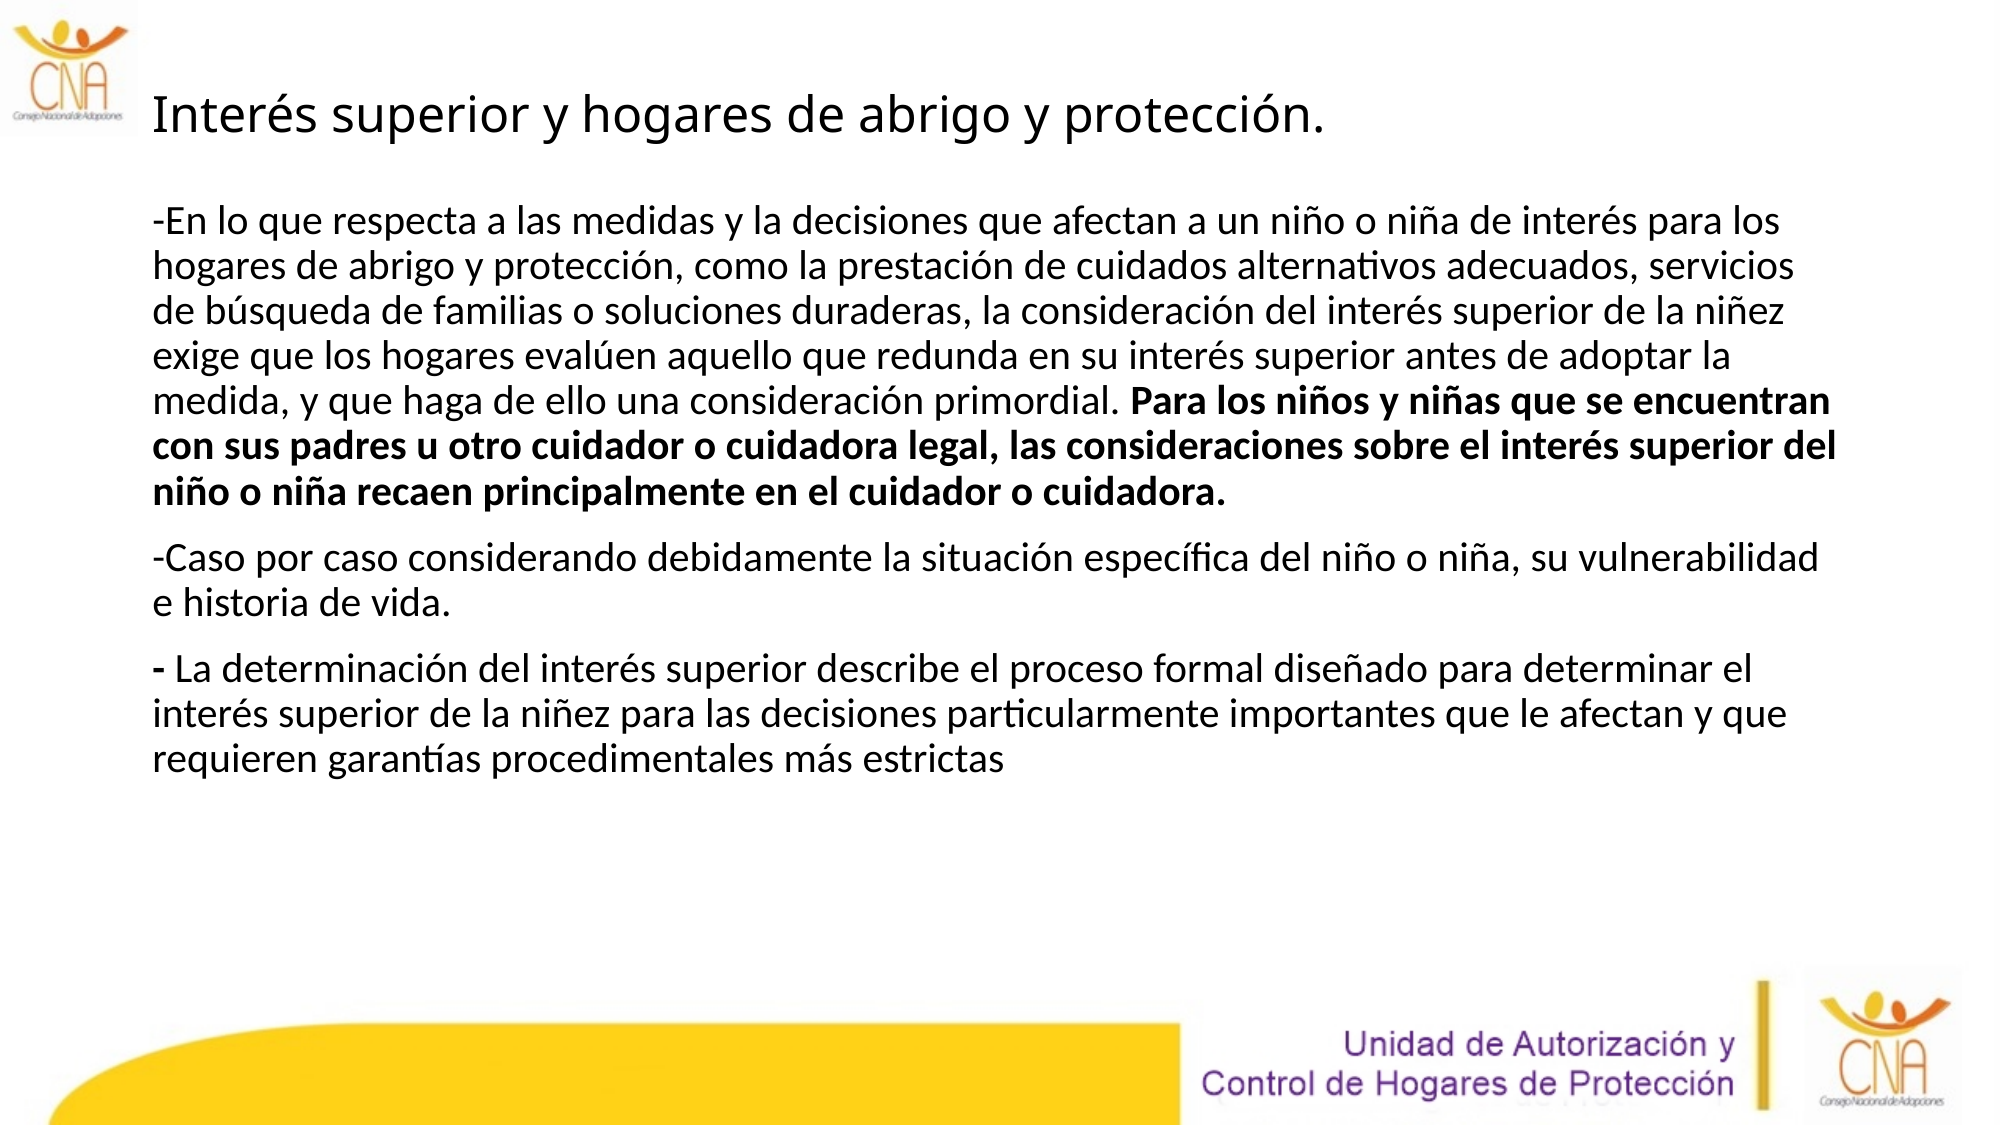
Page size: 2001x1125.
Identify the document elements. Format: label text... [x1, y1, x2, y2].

picture [0, 0, 2001, 1125]
title Interés superior y hogares de abrigo y protección. [137, 59, 1863, 172]
list -En lo que respecta a las medidas y la decisiones que afectan a un niño o niña de interés para los hogares de abrigo y protección, como la prestación de cuidados alternativos adecuados, servicios de búsqueda de familias o soluciones duraderas, la consideración del interés superior de la niñez exige que los hogares evalúen aquello que redunda en su interés superior antes de adoptar la medida, y que haga de ello una consideración primordial. Para los niños y niñas que se encuentran con sus padres u otro cuidador o cuidadora legal, las consideraciones sobre el interés superior del niño o niña recaen principalmente en el cuidador o cuidadora. -Caso por caso considerando debidamente la situación específica del niño o niña, su vulnerabilidad e historia de vida. - La determinación del interés superior describe el proceso formal diseñado para determinar el interés superior de la niñez para las decisiones particularmente importantes que le afectan y que requieren garantías procedimentales más estrictas [137, 191, 1863, 1014]
